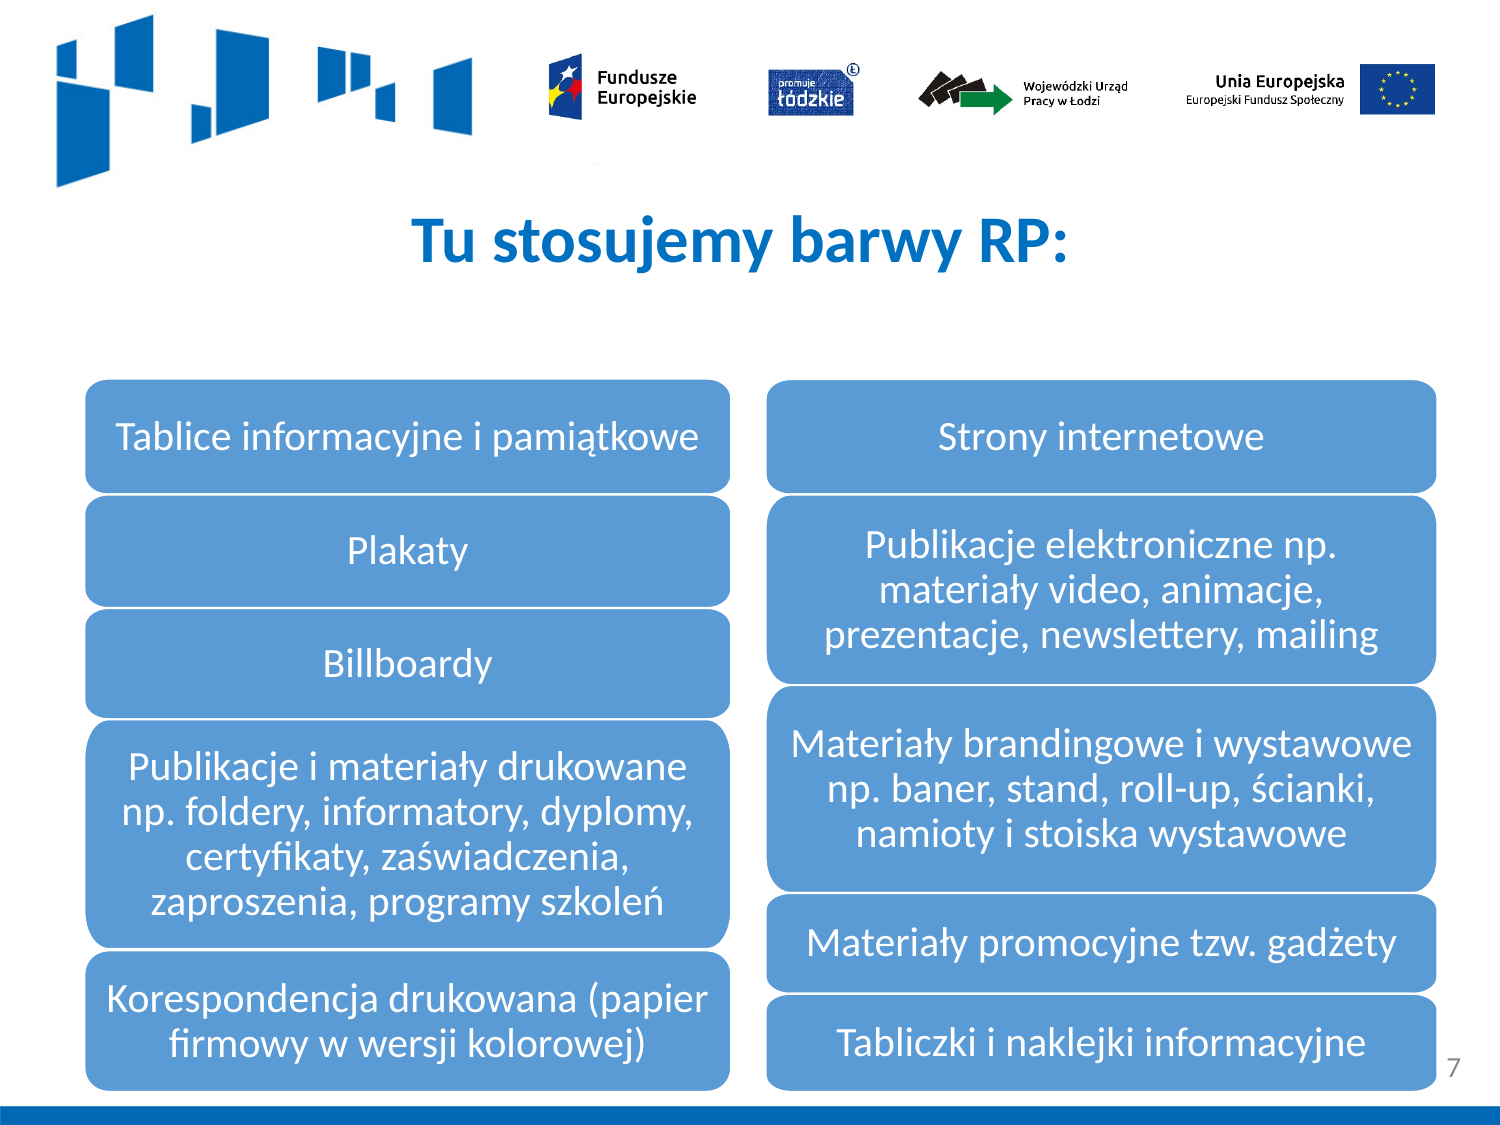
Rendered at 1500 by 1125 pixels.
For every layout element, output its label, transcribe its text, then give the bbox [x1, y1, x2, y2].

picture [547, 47, 1435, 120]
picture [0, 0, 1500, 1125]
slide_number 7 [1138, 1035, 1476, 1096]
text_box Tu stosujemy barwy RP: [101, 197, 1396, 337]
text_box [765, 379, 1438, 1092]
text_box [84, 378, 732, 1092]
